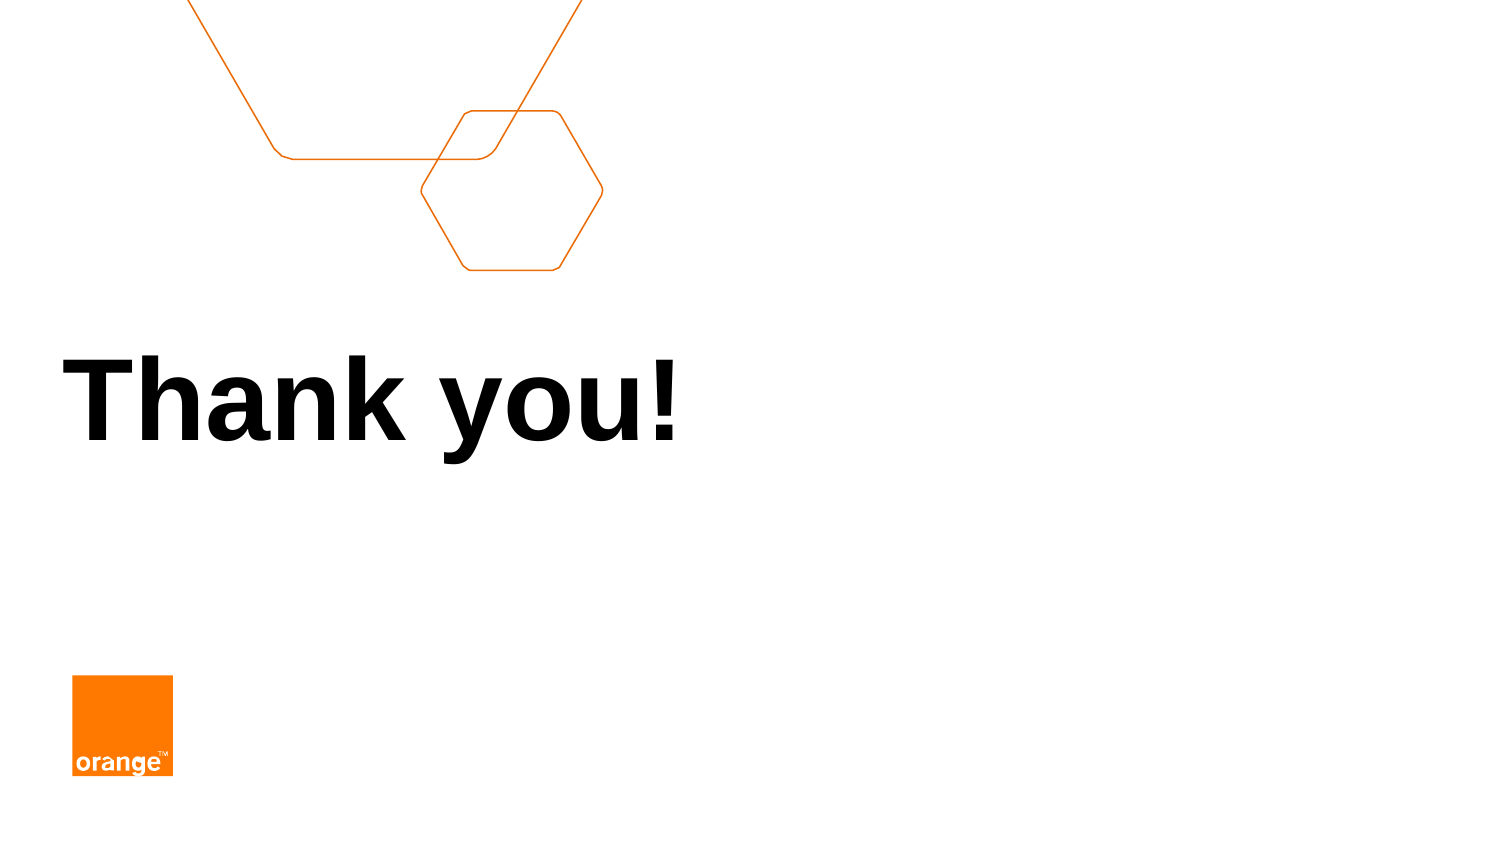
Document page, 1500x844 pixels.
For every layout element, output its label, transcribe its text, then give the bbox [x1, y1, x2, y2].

title Thank you! [60, 321, 838, 465]
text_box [186, 0, 604, 273]
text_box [72, 675, 174, 777]
